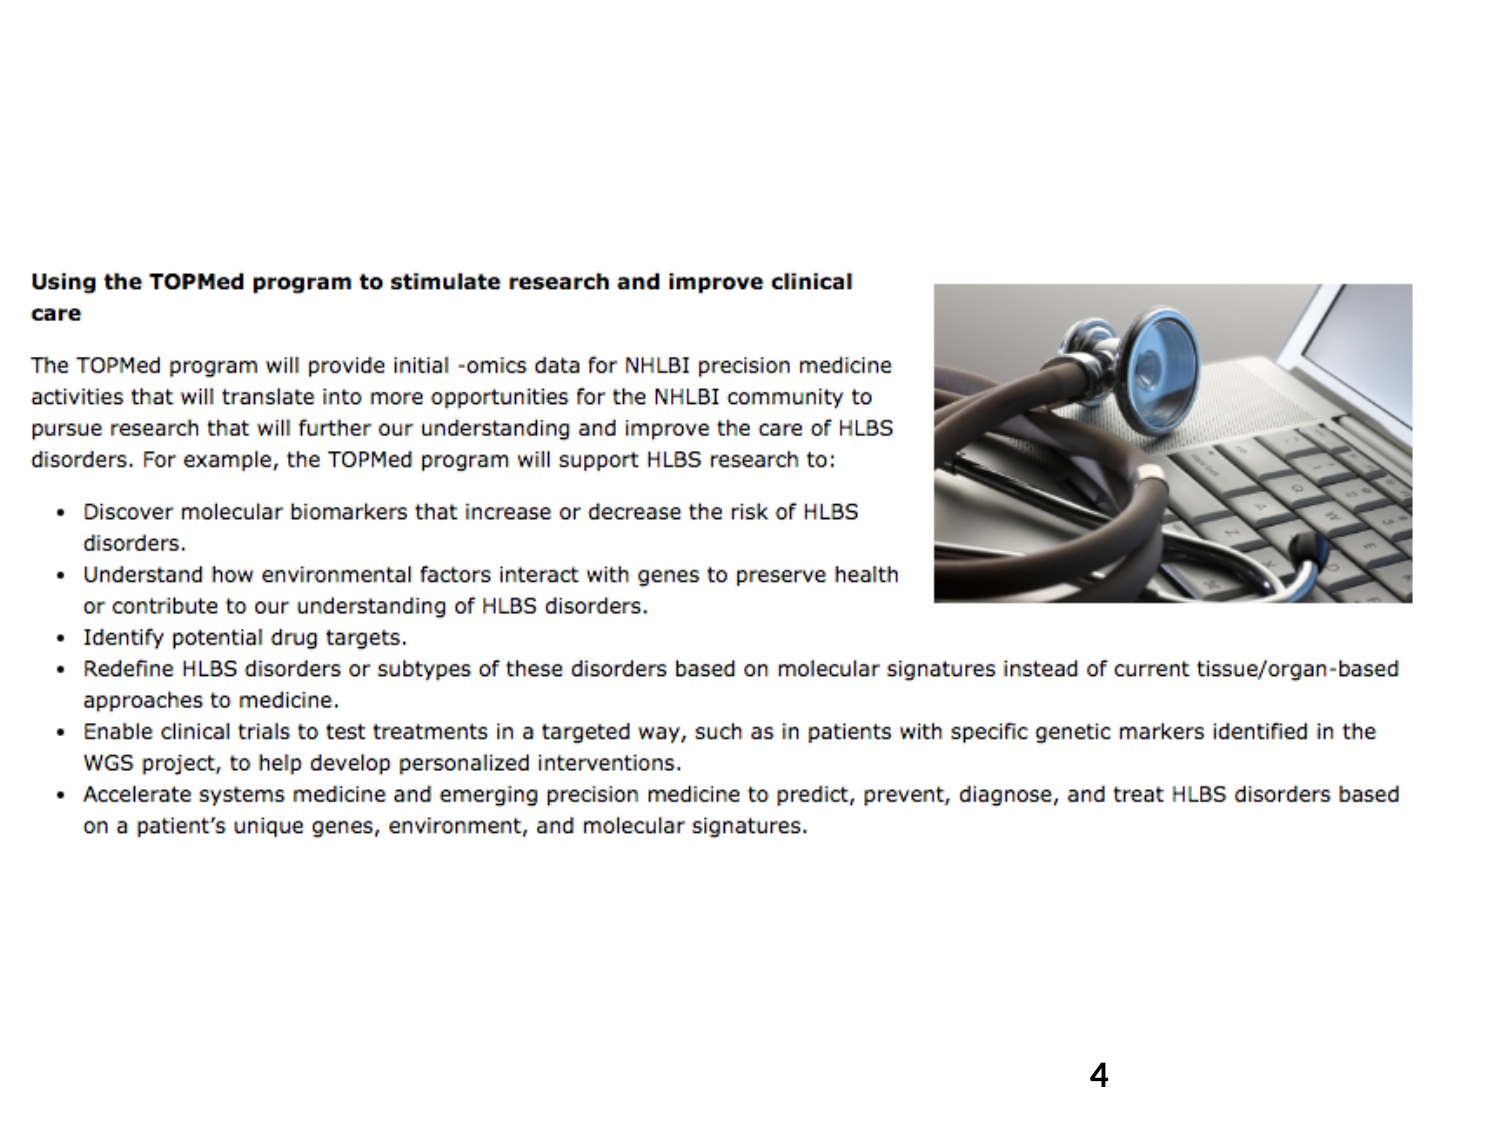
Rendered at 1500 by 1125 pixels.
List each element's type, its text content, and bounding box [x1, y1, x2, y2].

picture [0, 260, 1500, 865]
slide_number 4 [1074, 1042, 1425, 1103]
